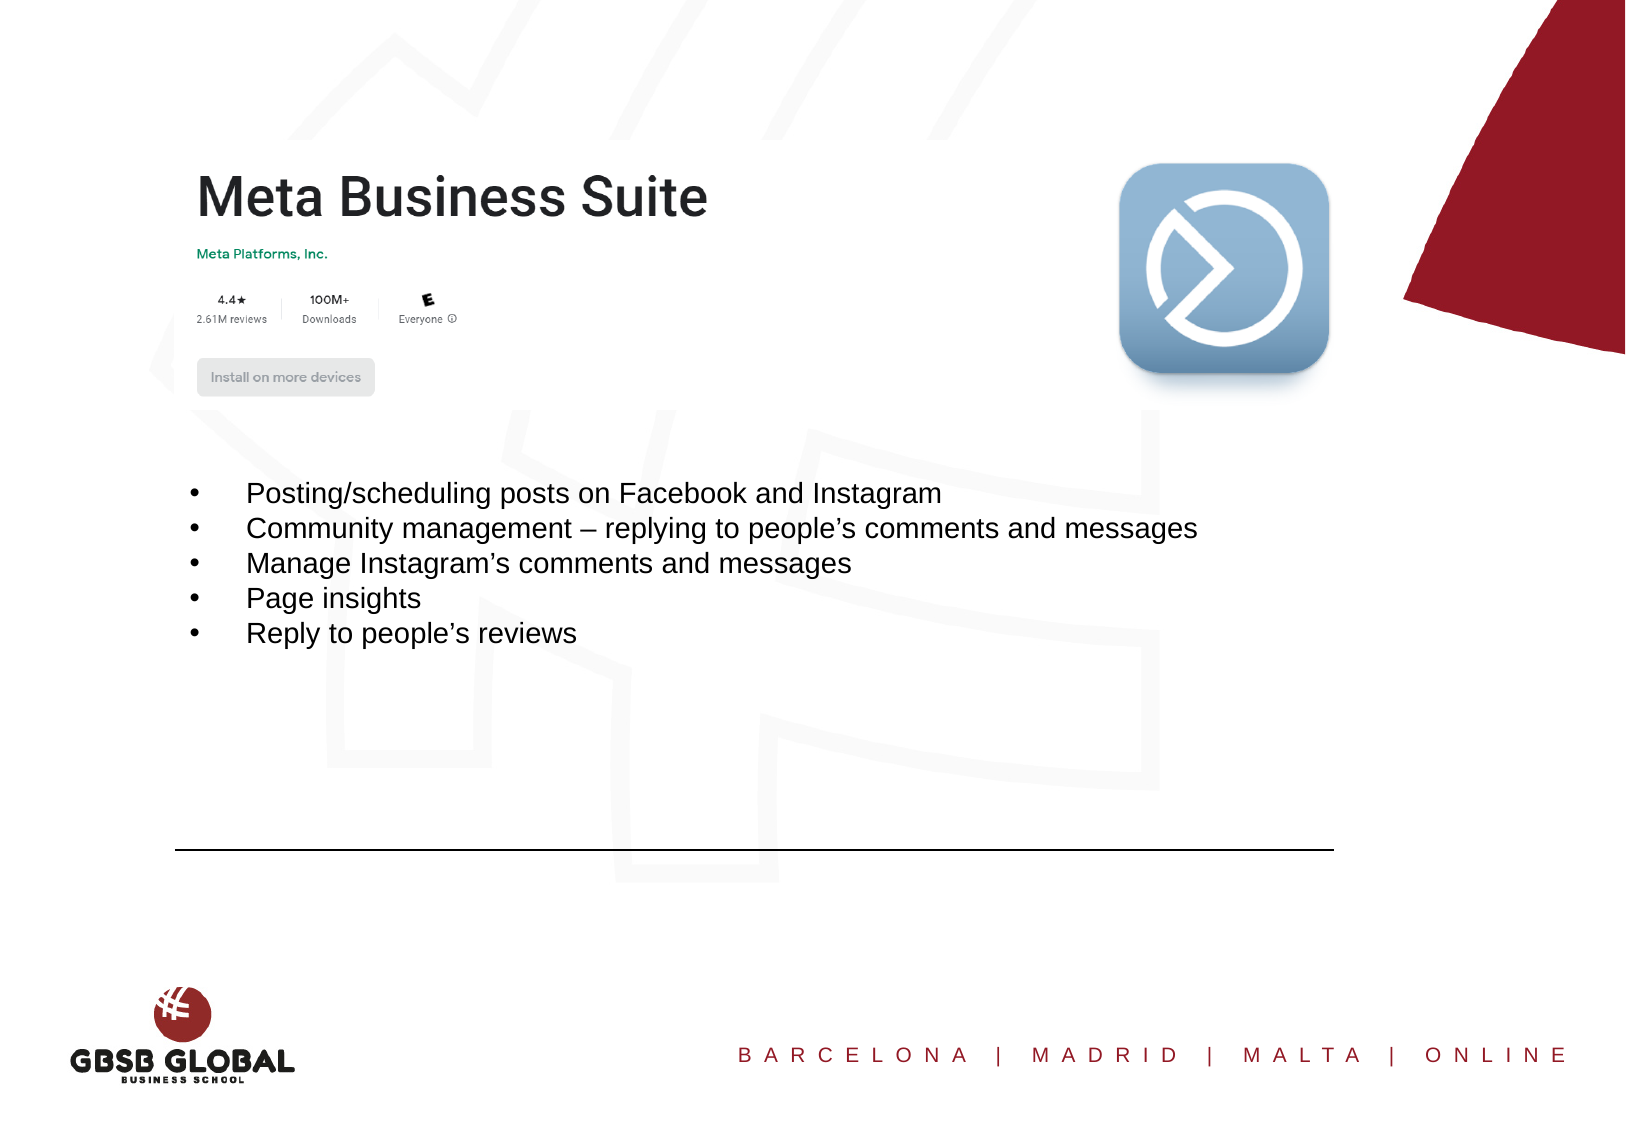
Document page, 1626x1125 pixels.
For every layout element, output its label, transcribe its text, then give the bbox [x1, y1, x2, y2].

picture [0, 0, 1626, 1125]
text_box Posting/scheduling posts on Facebook and Instagram Community management – replying to people’s comments and messages Manage Instagram’s comments and messages Page insights Reply to people’s reviews [174, 467, 1284, 657]
